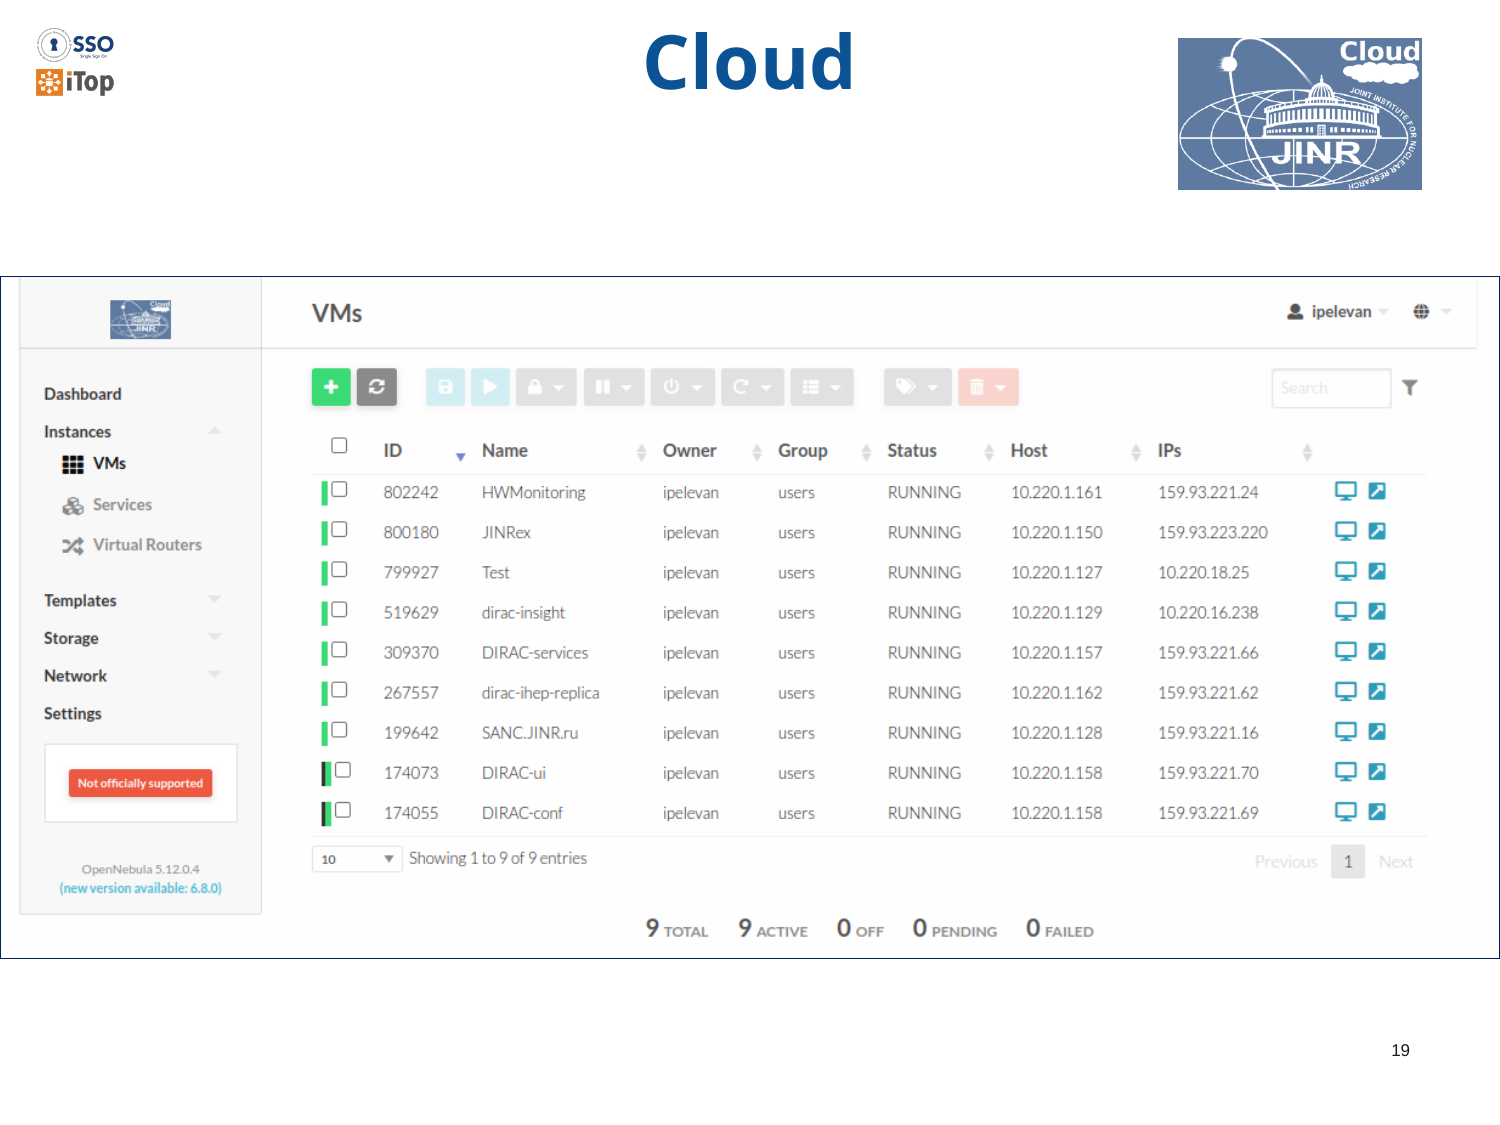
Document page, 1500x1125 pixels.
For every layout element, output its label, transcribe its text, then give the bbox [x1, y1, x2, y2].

picture [33, 24, 117, 98]
text_box Cloud [0, 0, 1500, 132]
slide_number 19 [1312, 1031, 1426, 1069]
picture [0, 276, 1500, 959]
picture [1178, 38, 1422, 190]
